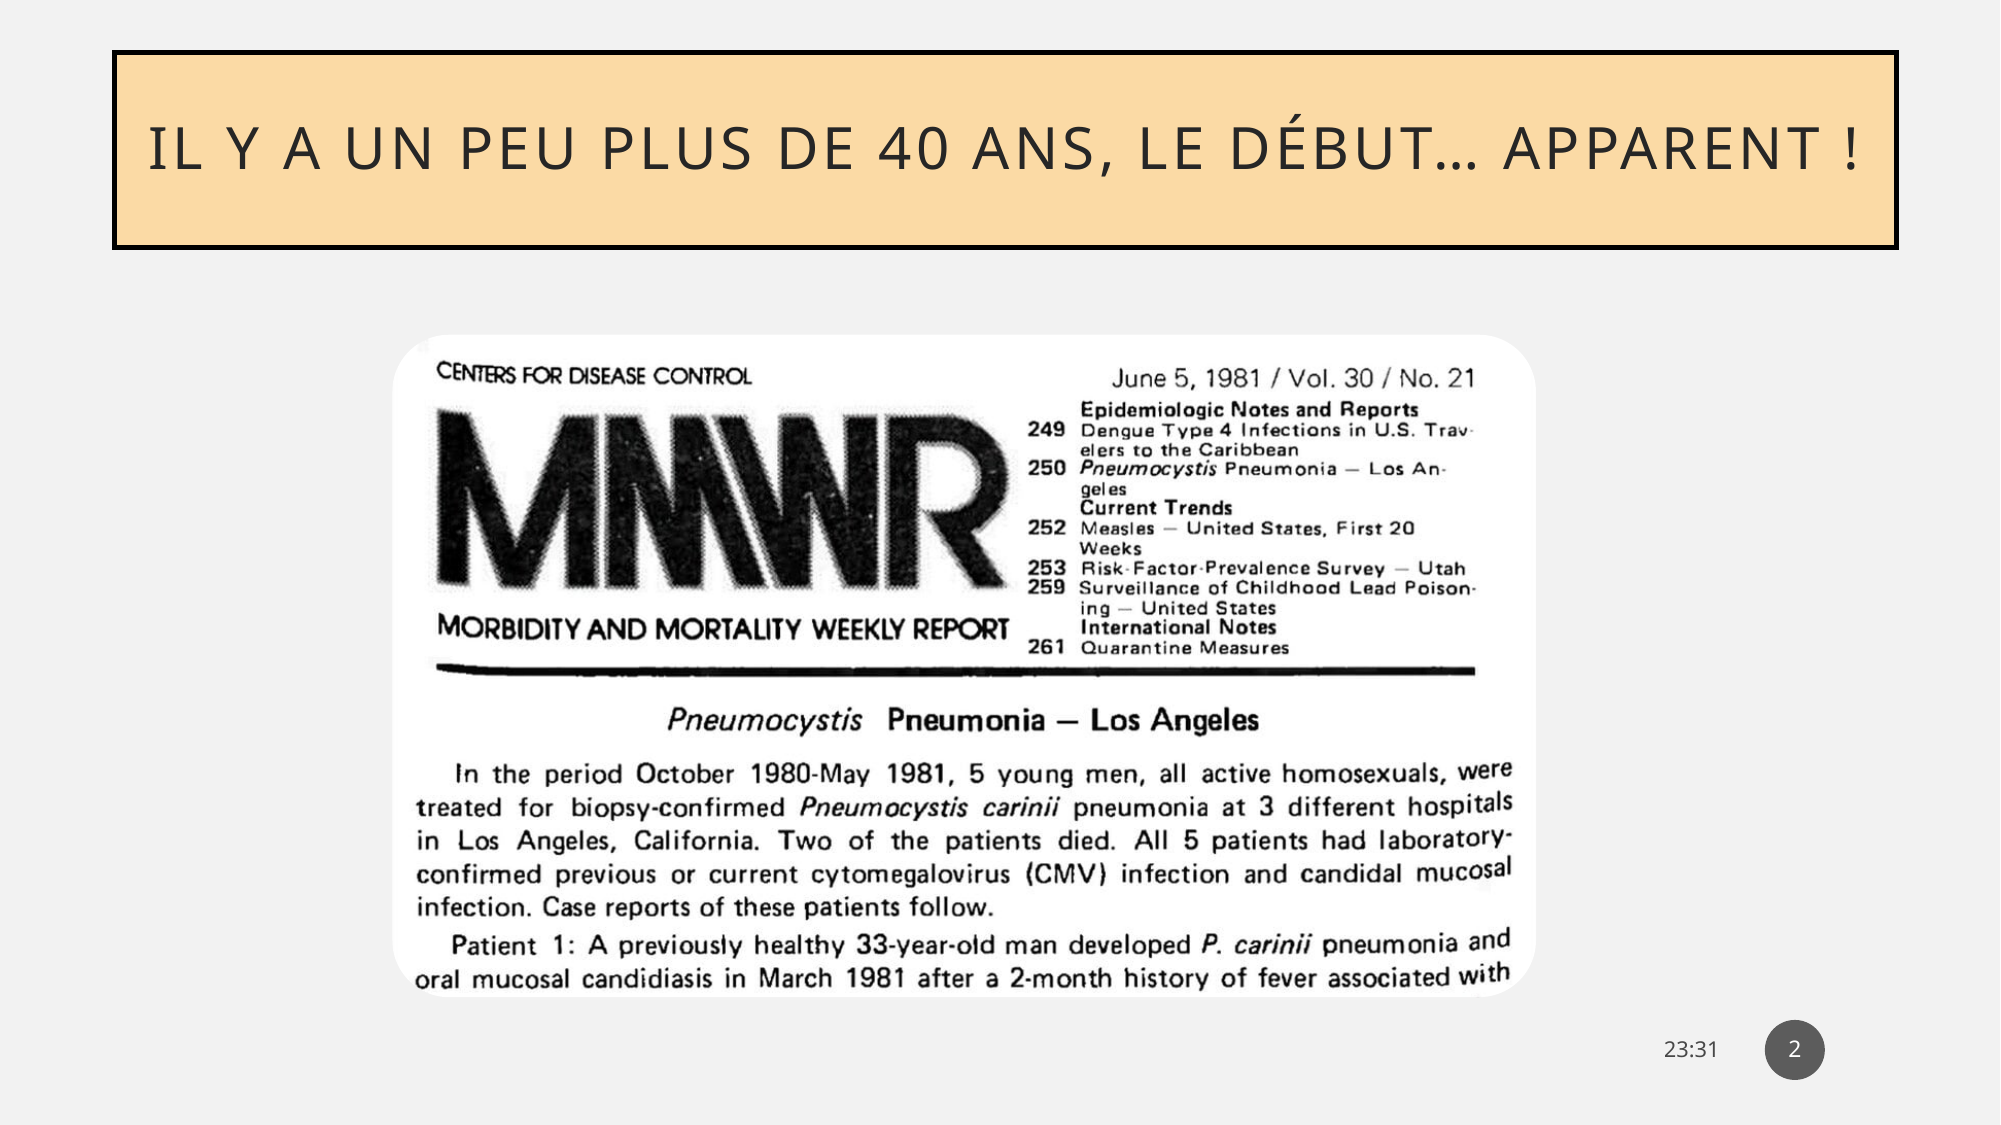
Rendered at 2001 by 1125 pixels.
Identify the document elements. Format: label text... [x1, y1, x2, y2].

title Il y a un peu plus de 40 ans, Le début… apparent ! [112, 50, 1899, 250]
picture [392, 334, 1537, 998]
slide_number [1283, 1023, 1735, 1077]
slide_number 2 [1764, 1019, 1825, 1080]
